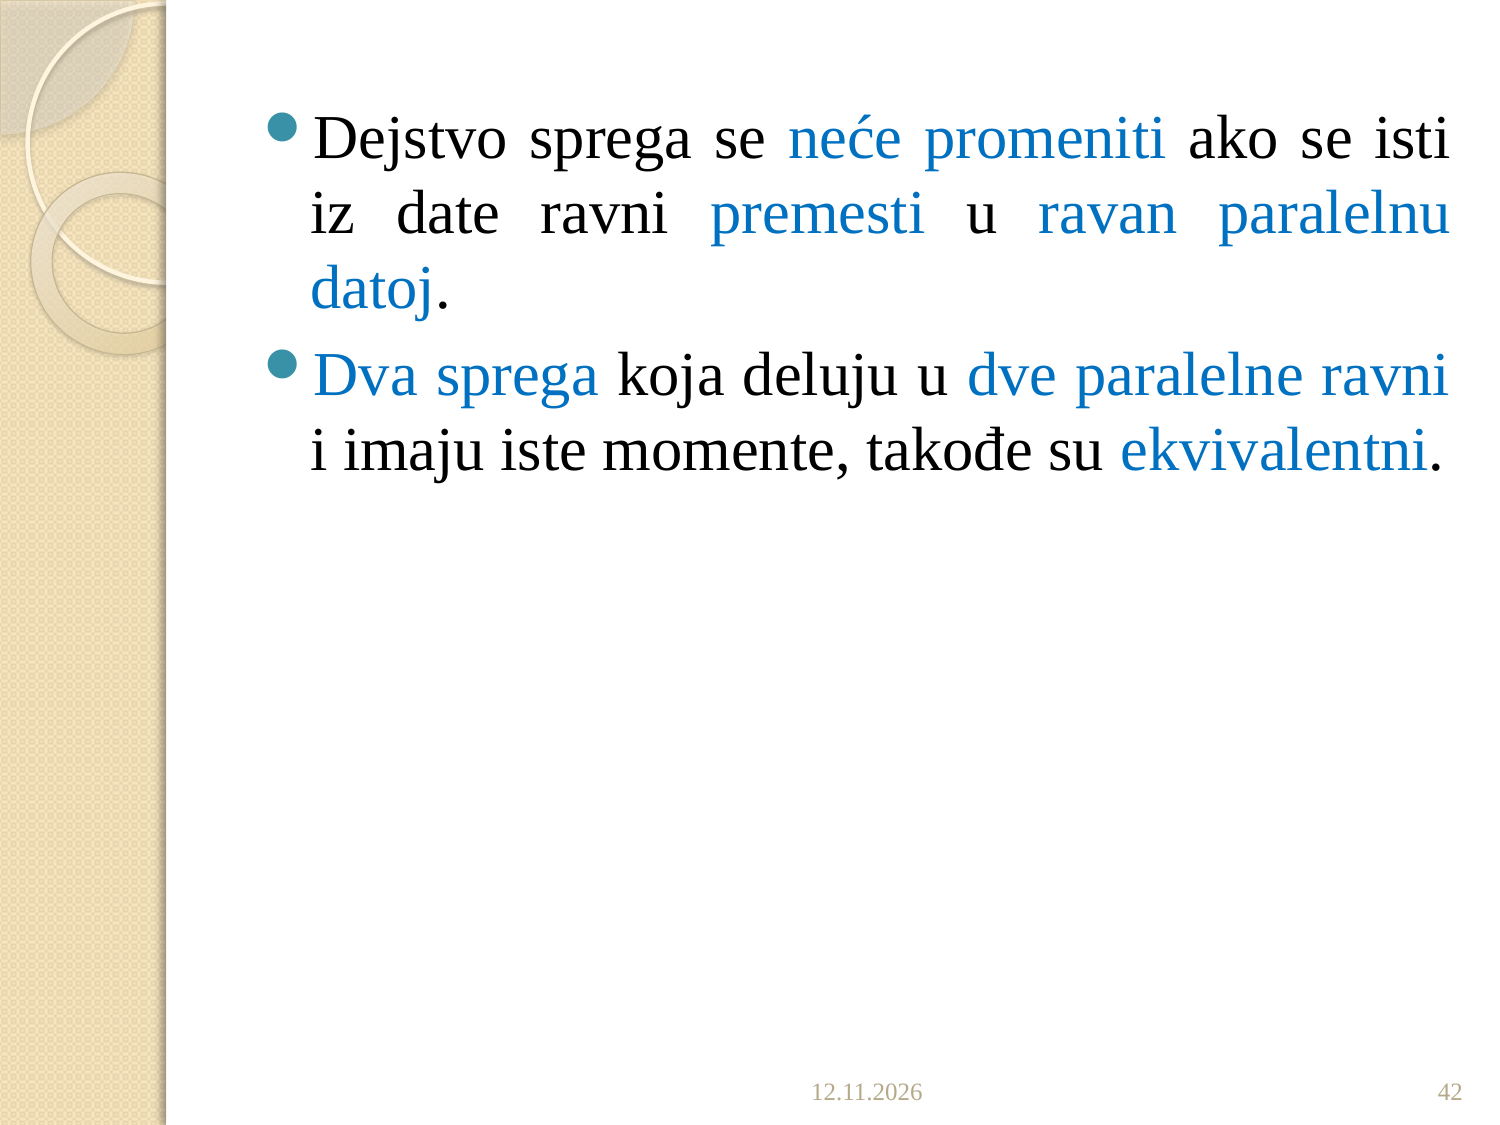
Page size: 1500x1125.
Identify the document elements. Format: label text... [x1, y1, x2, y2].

list Dejstvo sprega se neće promeniti ako se isti iz date ravni premesti u ravan paralelnu datoj. Dva sprega koja deluju u dve paralelne ravni i imaju iste momente, takođe su ekvivalentni. [235, 88, 1466, 1016]
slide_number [587, 1034, 938, 1113]
slide_number 42 [1413, 1034, 1488, 1113]
